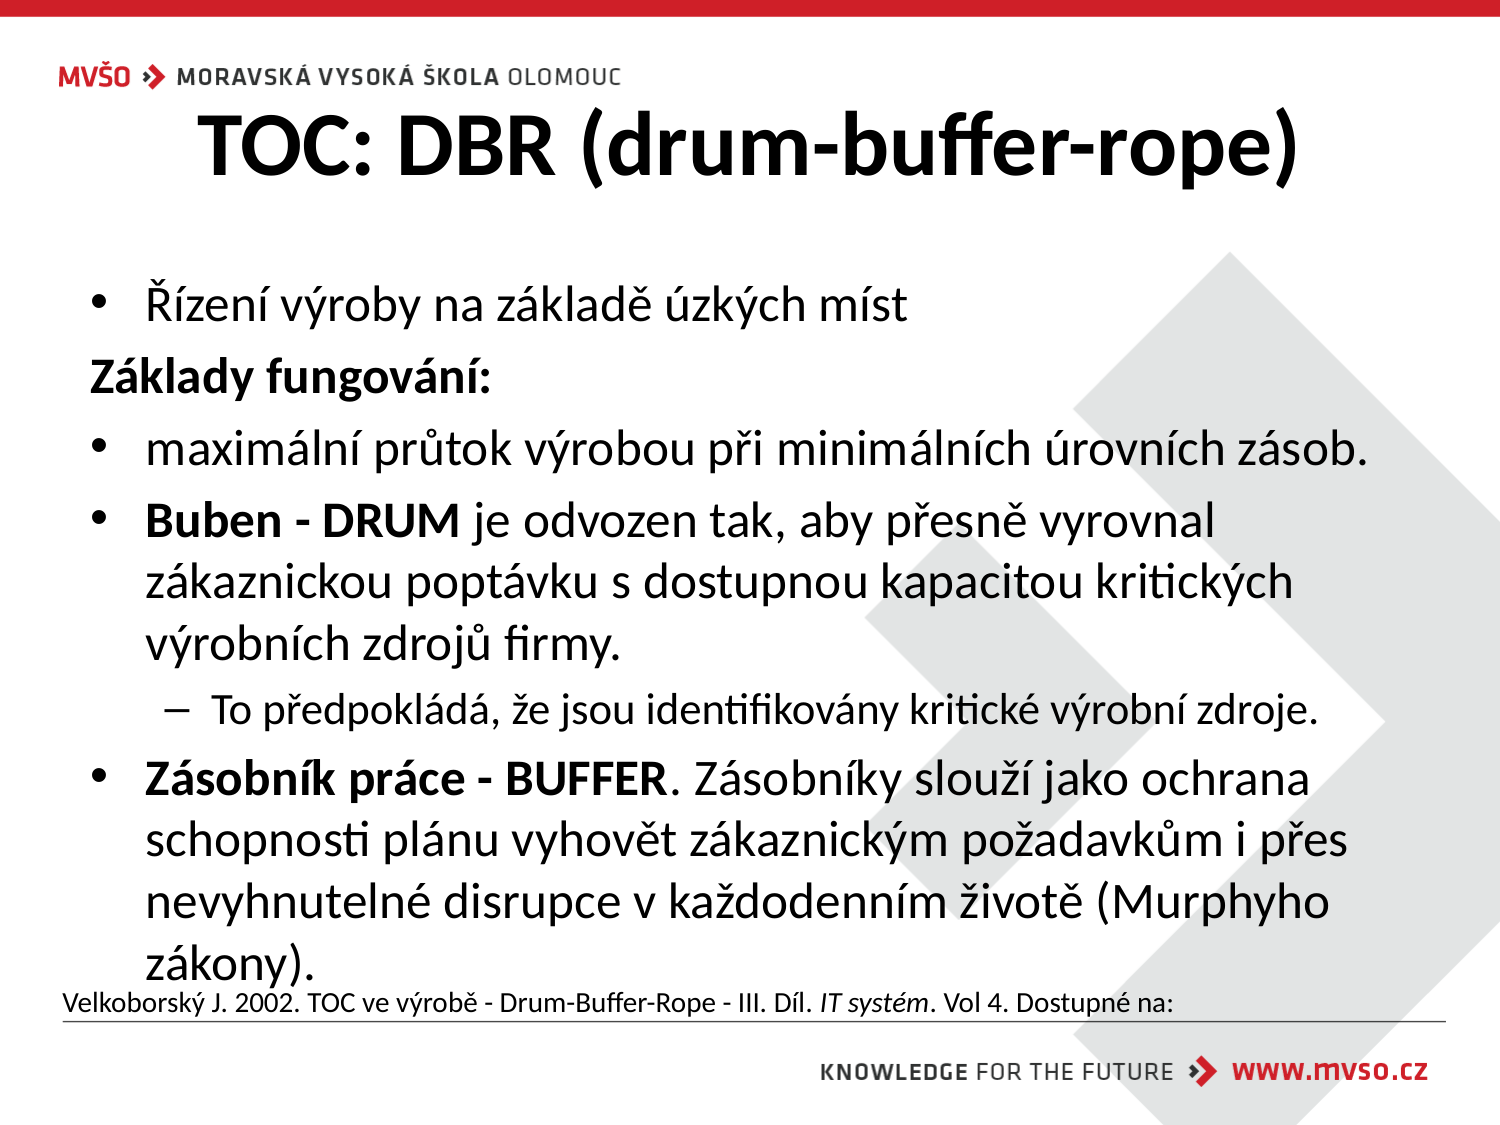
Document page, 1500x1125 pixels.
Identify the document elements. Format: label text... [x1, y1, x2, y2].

picture [0, 0, 1500, 1125]
title TOC: DBR (drum-buffer-rope) [75, 45, 1425, 233]
list Řízení výroby na základě úzkých míst Základy fungování: maximální průtok výrobou při minimálních úrovních zásob. Buben - DRUM je odvozen tak, aby přesně vyrovnal zákaznickou poptávku s dostupnou kapacitou kritických výrobních zdrojů firmy. To předpokládá, že jsou identifikovány kritické výrobní zdroje. Zásobník práce - BUFFER. Zásobníky slouží jako ochrana schopnosti plánu vyhovět zákaznickým požadavkům i přes nevyhnutelné disrupce v každodenním životě (Murphyho zákony). [75, 262, 1425, 1005]
text_box Velkoborský J. 2002. TOC ve výrobě - Drum-Buffer-Rope - III. Díl. IT systém. Vol 4. Dostupné na: [47, 975, 1196, 1026]
